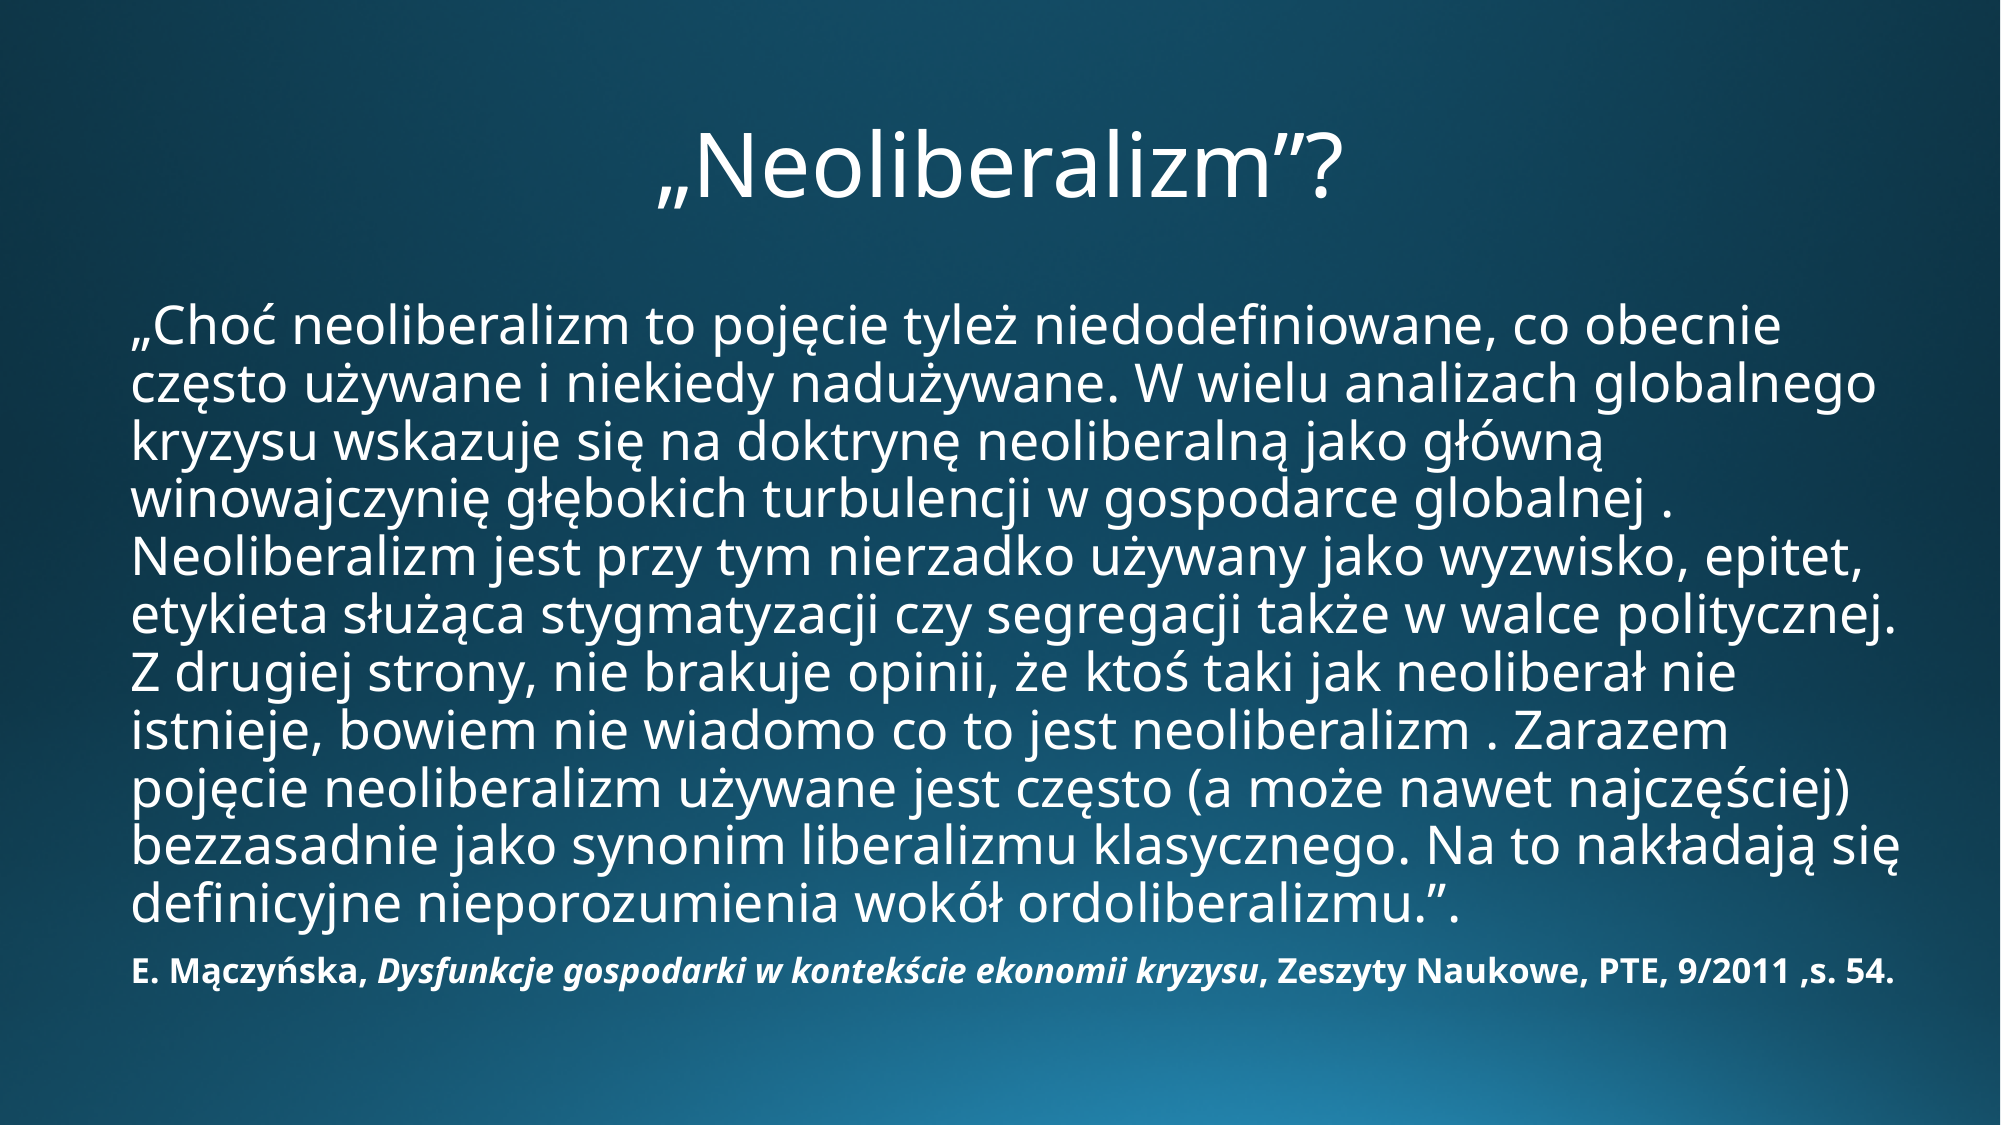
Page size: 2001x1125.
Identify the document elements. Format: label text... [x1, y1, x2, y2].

list „Choć neoliberalizm to pojęcie tyleż niedodefiniowane, co obecnie często używane i niekiedy nadużywane. W wielu analizach globalnego kryzysu wskazuje się na doktrynę neoliberalną jako główną winowajczynię głębokich turbulencji w gospodarce globalnej . Neoliberalizm jest przy tym nierzadko używany jako wyzwisko, epitet, etykieta służąca stygmatyzacji czy segregacji także w walce politycznej. Z drugiej strony, nie brakuje opinii, że ktoś taki jak neoliberał nie istnieje, bowiem nie wiadomo co to jest neoliberalizm . Zarazem pojęcie neoliberalizm używane jest często (a może nawet najczęściej) bezzasadnie jako synonim liberalizmu klasycznego. Na to nakładają się definicyjne nieporozumienia wokół ordoliberalizmu.”. E. Mączyńska, Dysfunkcje gospodarki w kontekście ekonomii kryzysu, Zeszyty Naukowe, PTE, 9/2011 ,s. 54. [115, 290, 1925, 1086]
picture [0, 0, 2001, 1125]
title „Neoliberalizm”? [137, 59, 1863, 278]
